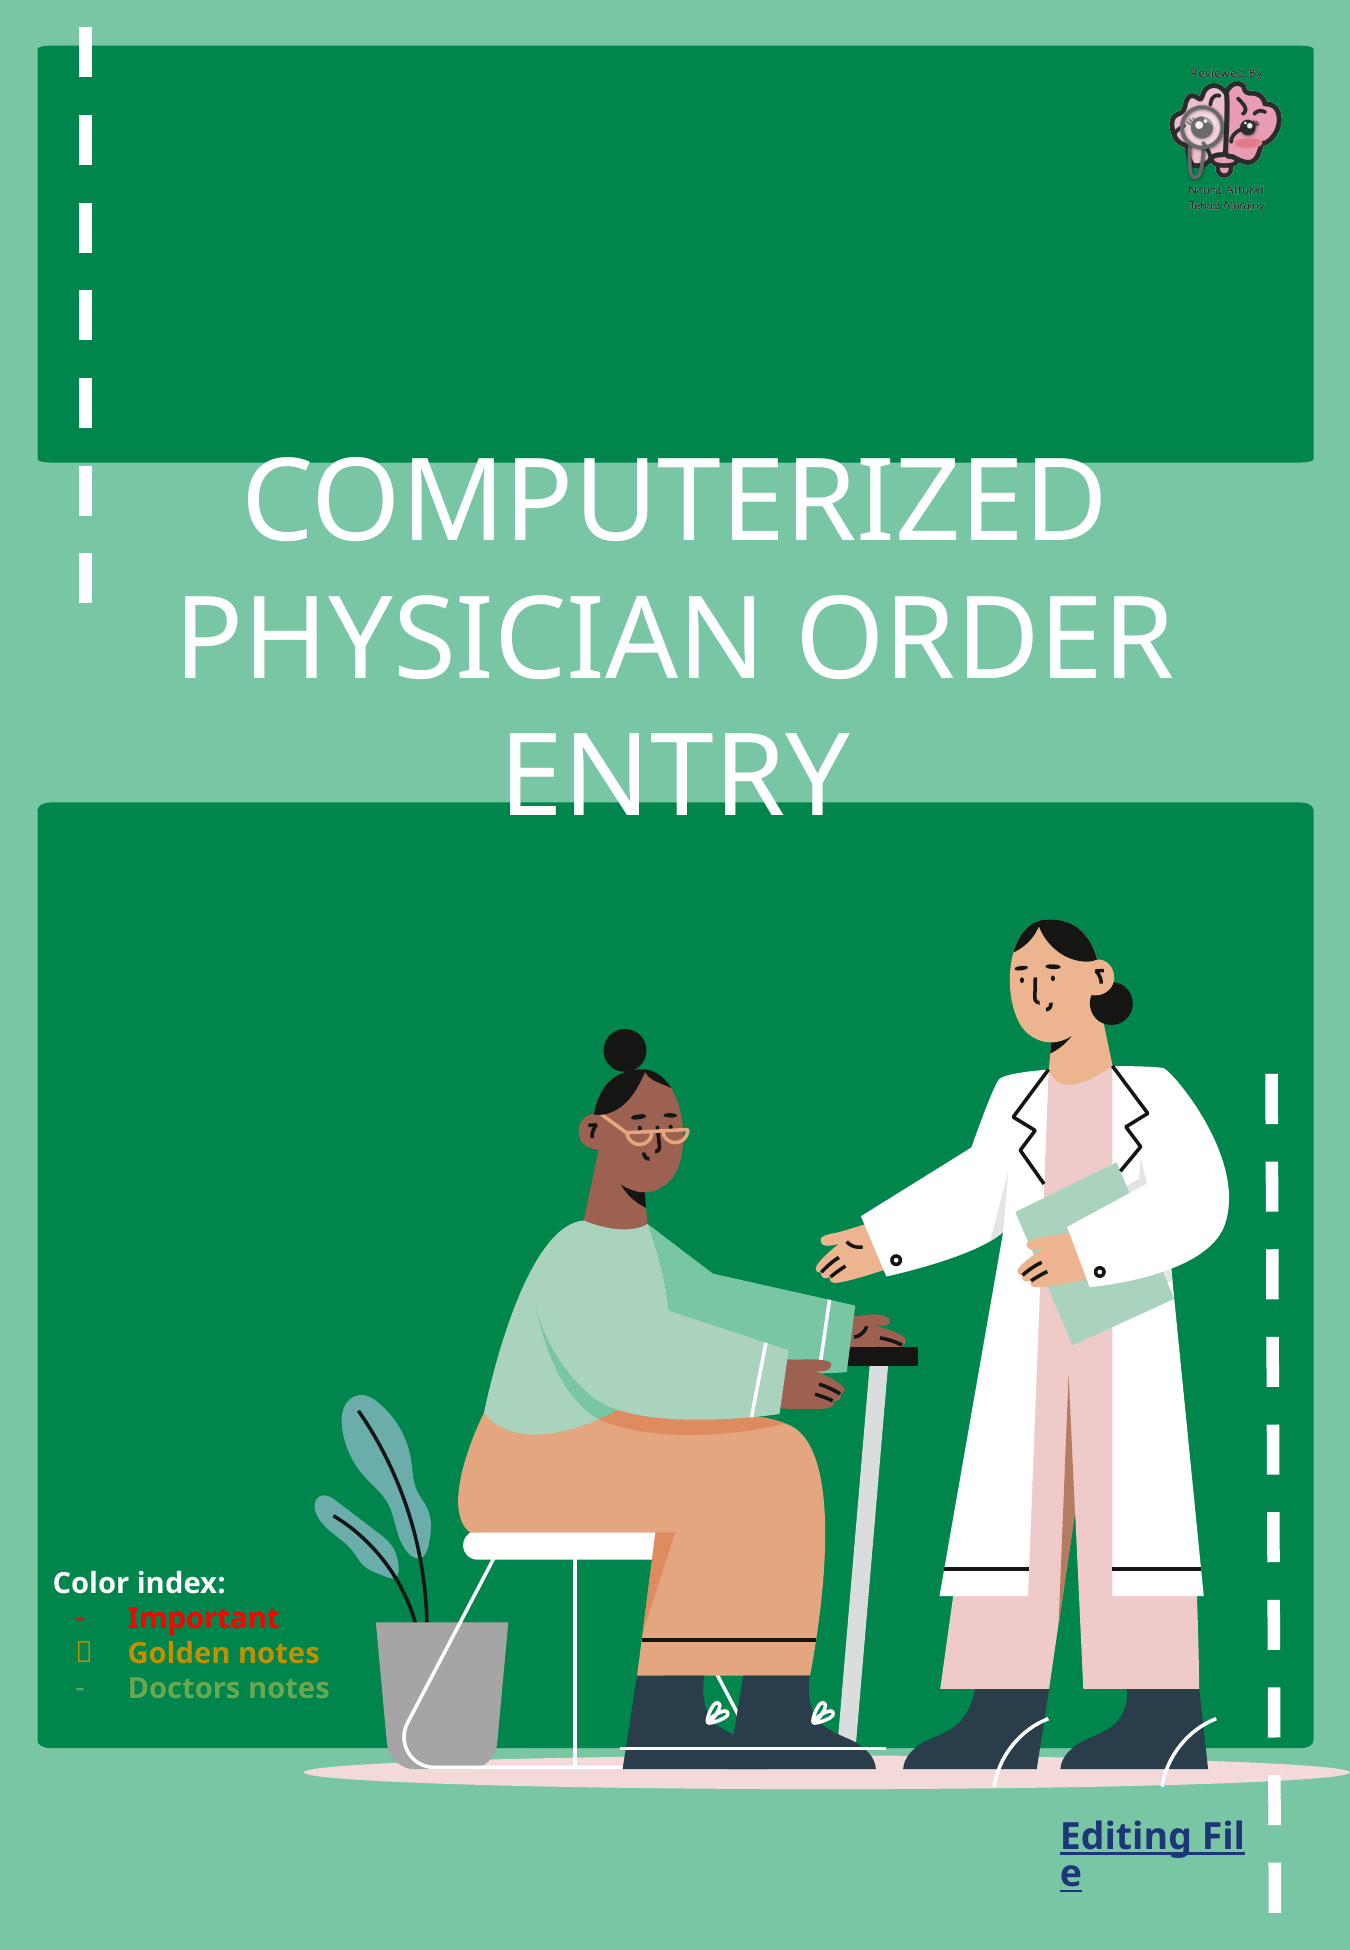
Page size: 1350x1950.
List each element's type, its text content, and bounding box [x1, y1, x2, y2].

text_box [781, 1359, 845, 1410]
text_box [1014, 965, 1028, 971]
text_box [848, 1346, 919, 1367]
text_box [1011, 1068, 1051, 1186]
text_box [821, 1300, 856, 1374]
text_box [829, 1264, 847, 1279]
text_box [642, 1152, 650, 1161]
text_box [815, 1224, 883, 1283]
text_box [1017, 1232, 1086, 1288]
text_box [1112, 1567, 1202, 1571]
text_box [879, 1336, 903, 1346]
text_box [1112, 1571, 1204, 1597]
text_box [811, 1700, 828, 1720]
text_box [1015, 1162, 1130, 1242]
text_box [1013, 919, 1097, 962]
text_box [944, 1159, 1045, 1567]
text_box [406, 1622, 509, 1765]
text_box [1045, 964, 1061, 970]
text_box [819, 1299, 832, 1360]
text_box [620, 1746, 887, 1751]
text_box Color index: Important Golden notes Doctors notes [37, 1549, 366, 1732]
text_box [1094, 968, 1104, 984]
text_box [607, 1074, 683, 1130]
text_box [626, 1675, 756, 1746]
text_box [860, 1069, 1046, 1277]
text_box [1111, 1064, 1150, 1173]
text_box [1048, 1005, 1113, 1085]
text_box [314, 1495, 399, 1579]
text_box [663, 1113, 678, 1118]
text_box [1009, 929, 1091, 1043]
text_box [820, 1255, 840, 1274]
text_box [583, 1150, 648, 1229]
text_box [642, 1128, 666, 1134]
text_box [1045, 1002, 1053, 1012]
text_box [851, 1314, 907, 1346]
text_box [1169, 1728, 1209, 1770]
text_box [661, 1127, 690, 1145]
text_box [1058, 1373, 1075, 1626]
text_box [749, 1342, 768, 1418]
text_box [603, 1028, 647, 1072]
text_box [845, 1240, 864, 1250]
text_box [458, 1412, 826, 1641]
text_box [1033, 977, 1040, 1005]
text_box [642, 1532, 676, 1633]
text_box [649, 1225, 827, 1359]
text_box COMPUTERIZED PHYSICIAN ORDER ENTRY [0, 462, 1350, 803]
text_box [890, 1254, 903, 1267]
text_box [990, 1171, 1009, 1242]
text_box [1030, 1269, 1049, 1283]
text_box [838, 1367, 888, 1742]
text_box [356, 1409, 429, 1622]
text_box [763, 1751, 876, 1770]
text_box [641, 1638, 816, 1642]
text_box [705, 1700, 722, 1723]
text_box [754, 1343, 789, 1417]
text_box [588, 1123, 598, 1139]
text_box [1093, 1265, 1106, 1279]
text_box [578, 1114, 605, 1150]
text_box [341, 1394, 431, 1559]
text_box [944, 1567, 1030, 1571]
text_box [715, 1676, 737, 1715]
text_box [593, 1069, 672, 1115]
text_box [622, 1751, 771, 1770]
text_box [1165, 1760, 1266, 1786]
text_box [539, 1321, 616, 1419]
text_box [1089, 959, 1115, 996]
text_box [463, 1533, 655, 1560]
text_box [37, 803, 1314, 1749]
text_box [602, 1118, 684, 1193]
text_box [1160, 1717, 1217, 1787]
text_box [818, 1382, 841, 1396]
text_box [1280, 1763, 1350, 1781]
text_box [1044, 1066, 1112, 1197]
text_box [402, 1560, 623, 1770]
text_box [1168, 1282, 1174, 1295]
text_box Editing File [1044, 1796, 1266, 1867]
text_box [1047, 1272, 1175, 1346]
text_box [1112, 1070, 1137, 1167]
text_box [1060, 1689, 1203, 1770]
text_box [573, 1539, 577, 1766]
text_box [625, 1130, 654, 1147]
text_box [940, 1287, 1200, 1689]
text_box [621, 1186, 647, 1208]
text_box [655, 1133, 662, 1154]
text_box [1089, 982, 1133, 1025]
text_box [1067, 1066, 1230, 1288]
text_box [303, 1755, 1164, 1790]
text_box [1021, 1260, 1043, 1277]
text_box [1127, 1160, 1146, 1192]
text_box [811, 1709, 836, 1725]
text_box [600, 1115, 628, 1135]
text_box [733, 1675, 862, 1746]
text_box [1164, 1269, 1173, 1283]
text_box [1122, 1153, 1140, 1184]
text_box [631, 1114, 647, 1120]
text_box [1271, 1073, 1276, 1926]
text_box [939, 1570, 1030, 1597]
text_box [332, 1514, 417, 1622]
text_box [1025, 1074, 1049, 1180]
text_box [1112, 1299, 1201, 1567]
text_box [598, 1410, 786, 1436]
text_box [375, 1622, 457, 1770]
text_box [536, 1262, 764, 1420]
text_box [1050, 1037, 1071, 1054]
text_box [814, 1392, 834, 1403]
text_box [853, 1325, 869, 1340]
text_box [37, 45, 81, 462]
text_box [1019, 977, 1025, 984]
picture [1148, 64, 1302, 218]
text_box [637, 1642, 816, 1676]
text_box [903, 1689, 1050, 1770]
text_box [484, 1220, 669, 1435]
text_box [706, 1709, 730, 1725]
text_box [992, 1717, 1050, 1787]
text_box [90, 45, 1314, 462]
